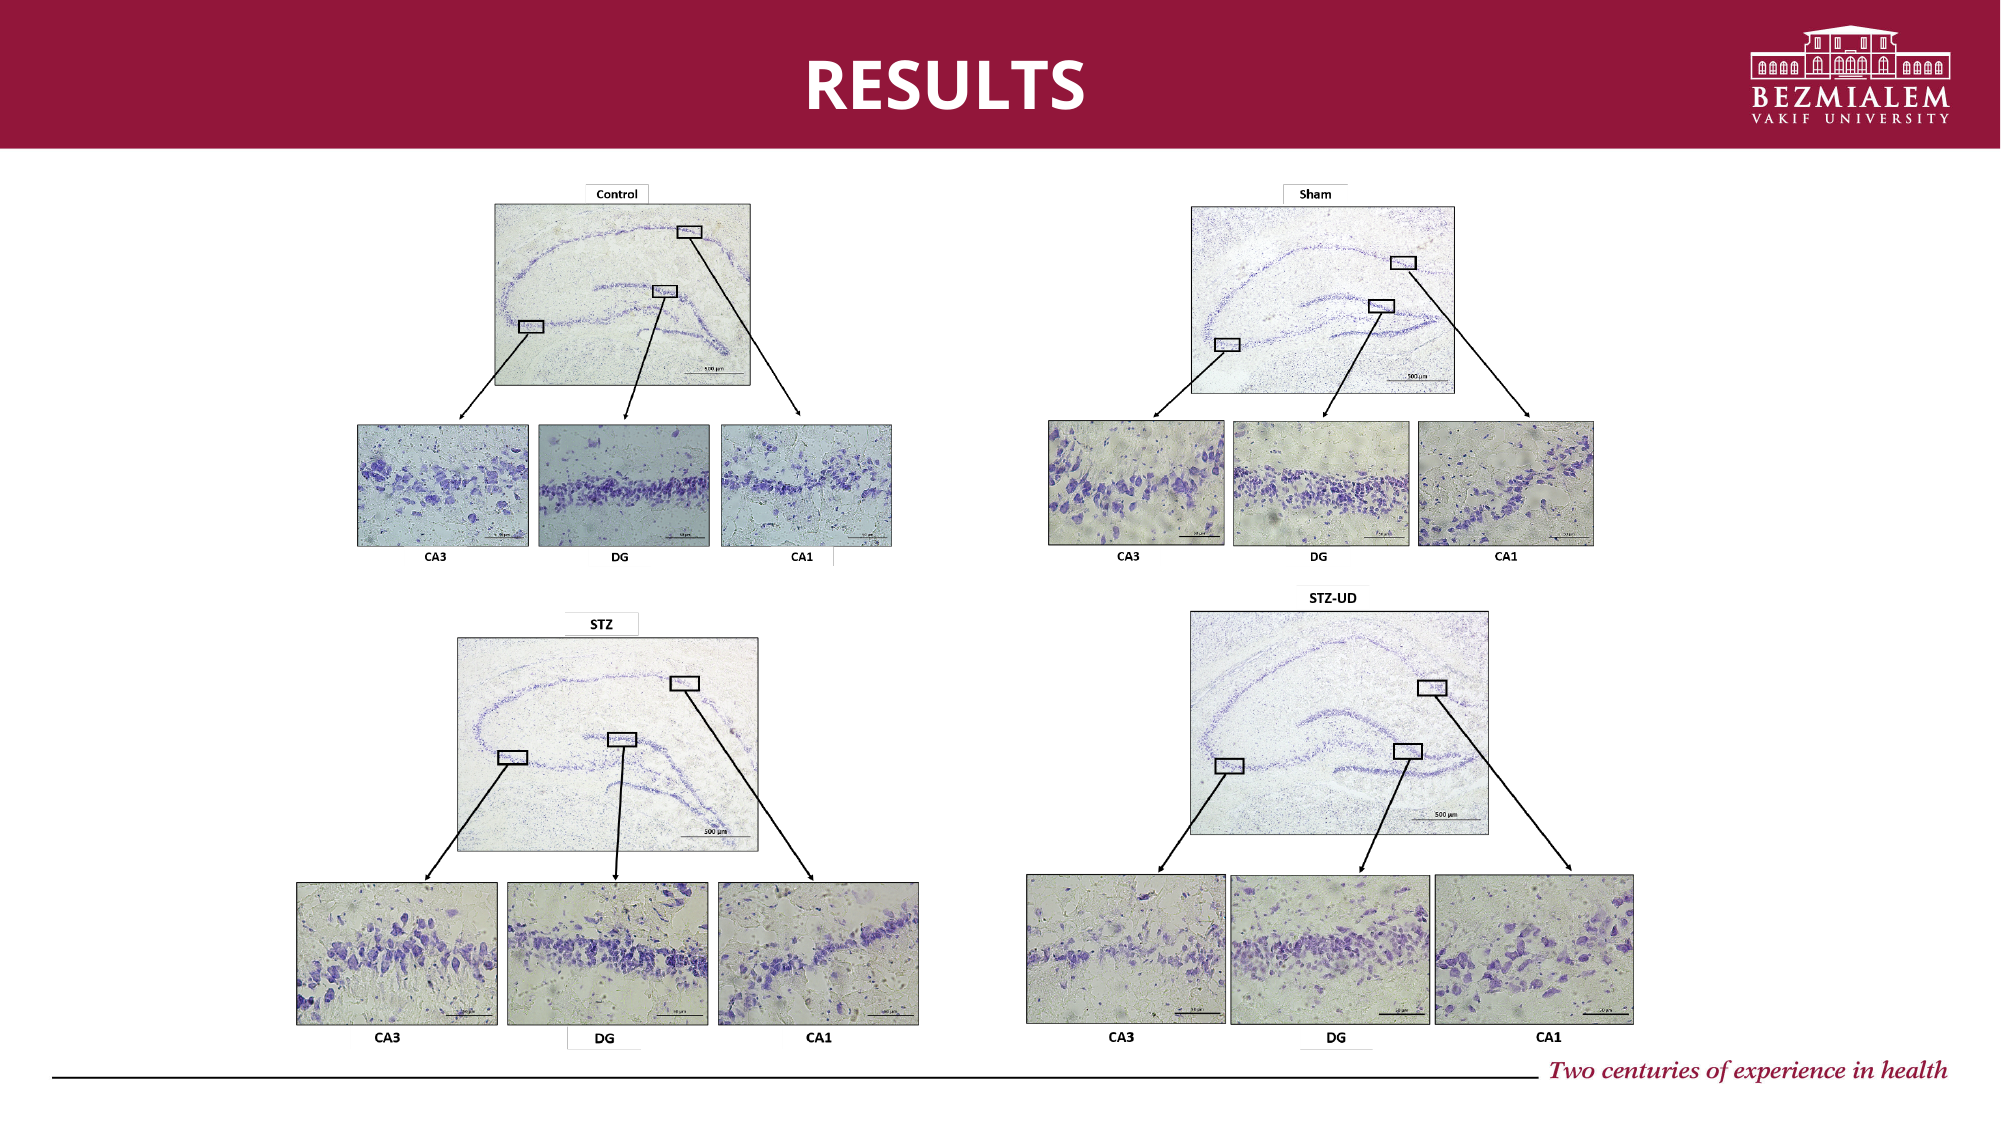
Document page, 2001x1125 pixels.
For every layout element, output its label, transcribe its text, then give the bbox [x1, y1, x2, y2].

picture [0, 0, 2001, 1125]
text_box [296, 182, 1704, 1056]
title RESULTS [788, 19, 1155, 156]
